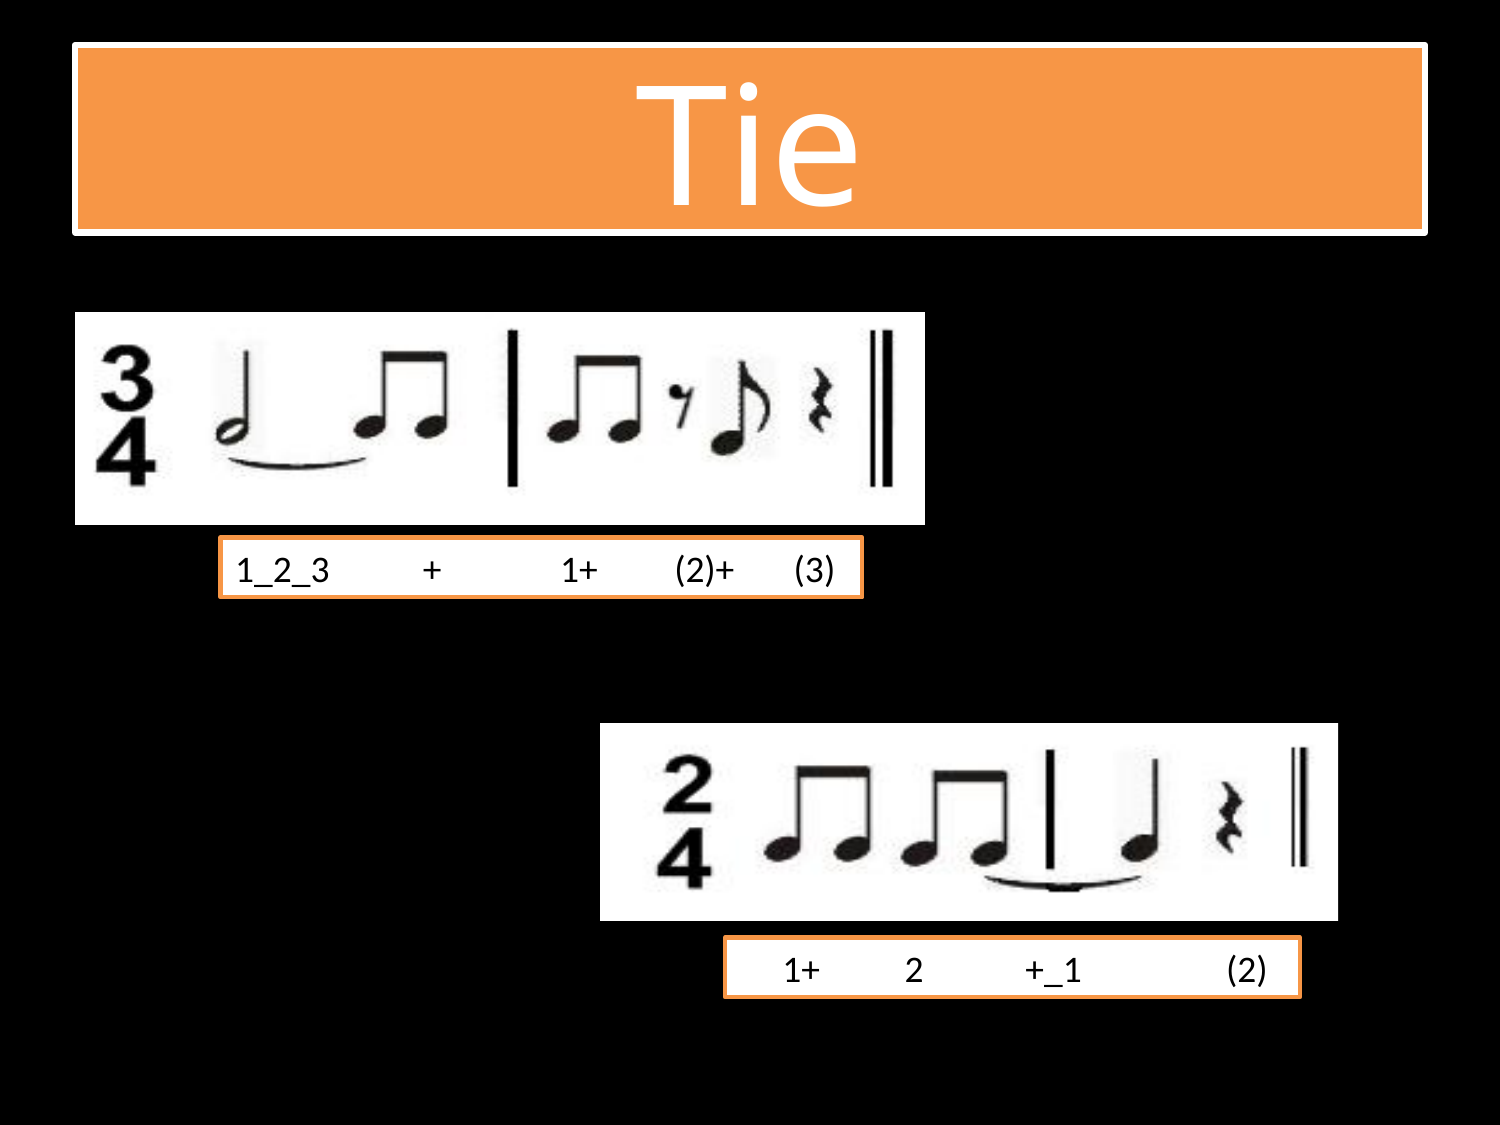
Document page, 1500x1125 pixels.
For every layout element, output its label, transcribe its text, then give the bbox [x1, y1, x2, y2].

title Tie [72, 42, 1428, 236]
text_box 1+ 2 +_1 (2) [723, 935, 1302, 999]
picture [74, 312, 926, 526]
text_box 1_2_3 + 1+ (2)+ (3) [218, 535, 864, 599]
picture [599, 722, 1339, 921]
